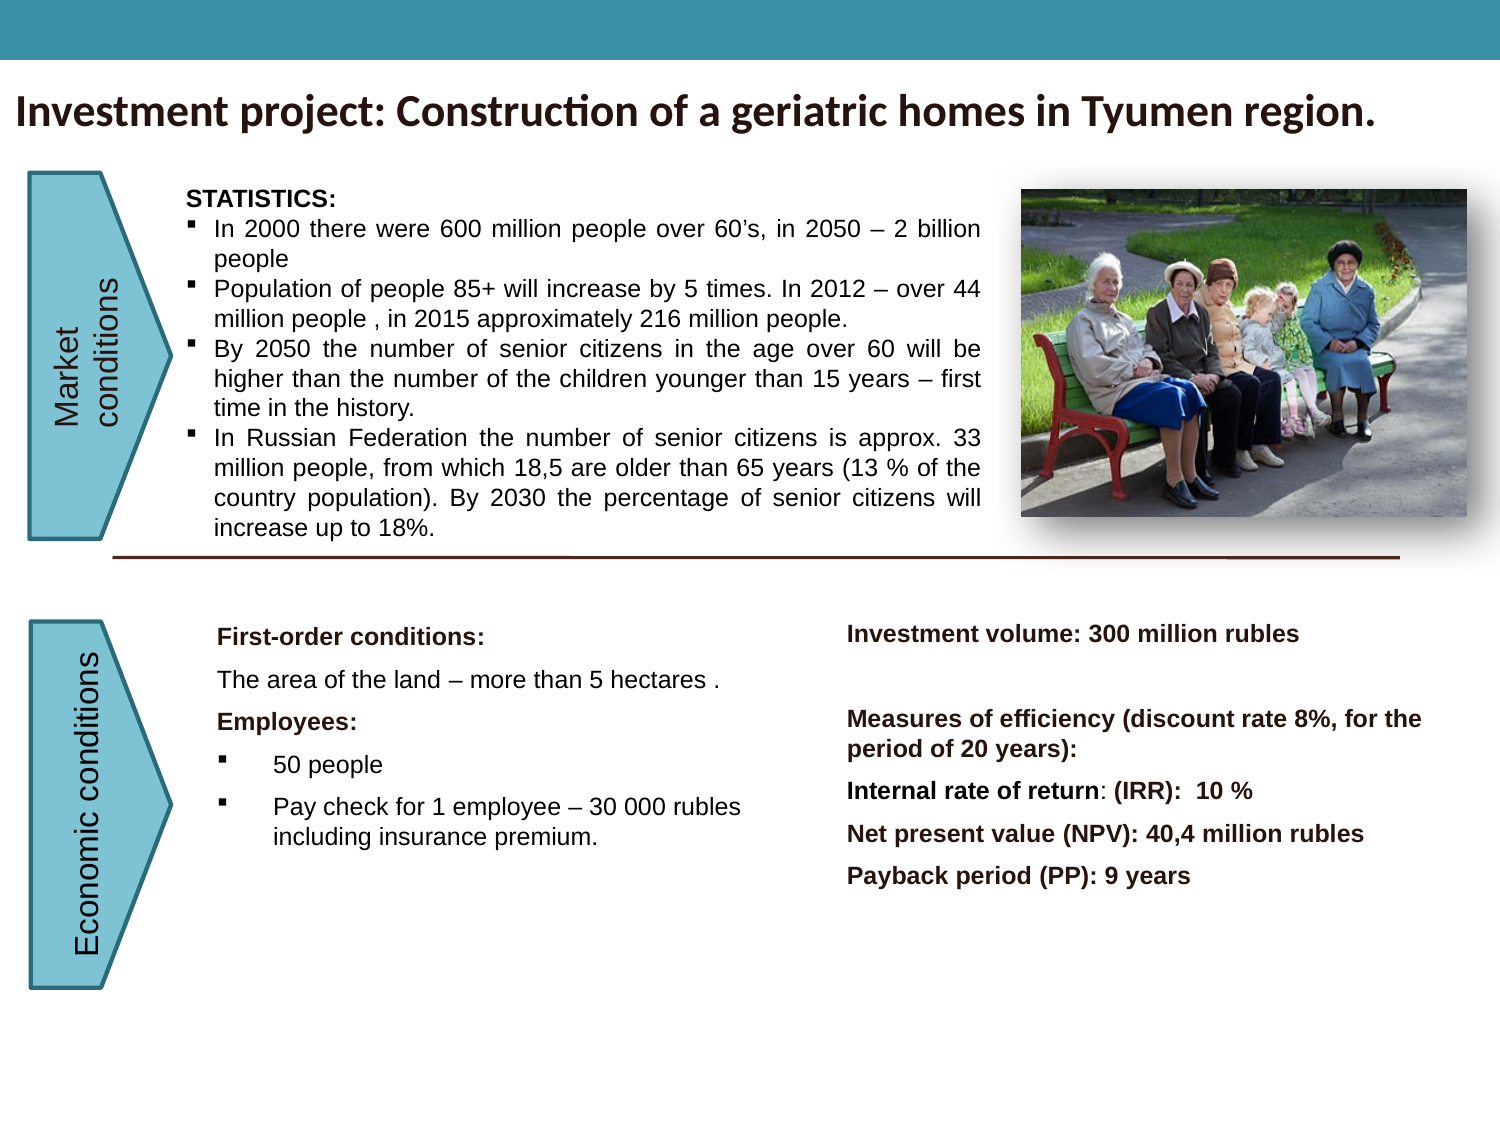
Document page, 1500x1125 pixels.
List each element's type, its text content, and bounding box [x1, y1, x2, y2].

text_box [27, 170, 171, 542]
picture [1021, 189, 1468, 517]
text_box Investment volume: 300 million rubles Measures of efficiency (discount rate 8%, for the period of 20 years): Internal rate of return: (IRR): 10 % Net present value (NPV): 40,4 million rubles Payback period (PР): 9 years [831, 609, 1467, 953]
text_box [112, 644, 174, 966]
text_box First-order conditions: The area of the land – more than 5 hectares . Employees: 50 people Pay check for 1 employee – 30 000 rubles including insurance premium. [201, 613, 831, 853]
text_box STATISTICS: In 2000 there were 600 million people over 60’s, in 2050 – 2 billion people Population of people 85+ will increase by 5 times. In 2012 – over 44 million people , in 2015 approximately 216 million people. By 2050 the number of senior citizens in the age over 60 will be higher than the number of the children younger than 15 years – first time in the history. In Russian Federation the number of senior citizens is approx. 33 million people, from which 18,5 are older than 65 years (13 % of the country population). By 2030 the percentage of senior citizens will increase up to 18%. [171, 174, 998, 549]
text_box Economic conditions [57, 636, 112, 973]
text_box Market conditions [37, 263, 132, 444]
text_box [28, 619, 109, 990]
title Investment project: Construction of a geriatric homes in Tyumen region. [0, 30, 1500, 143]
